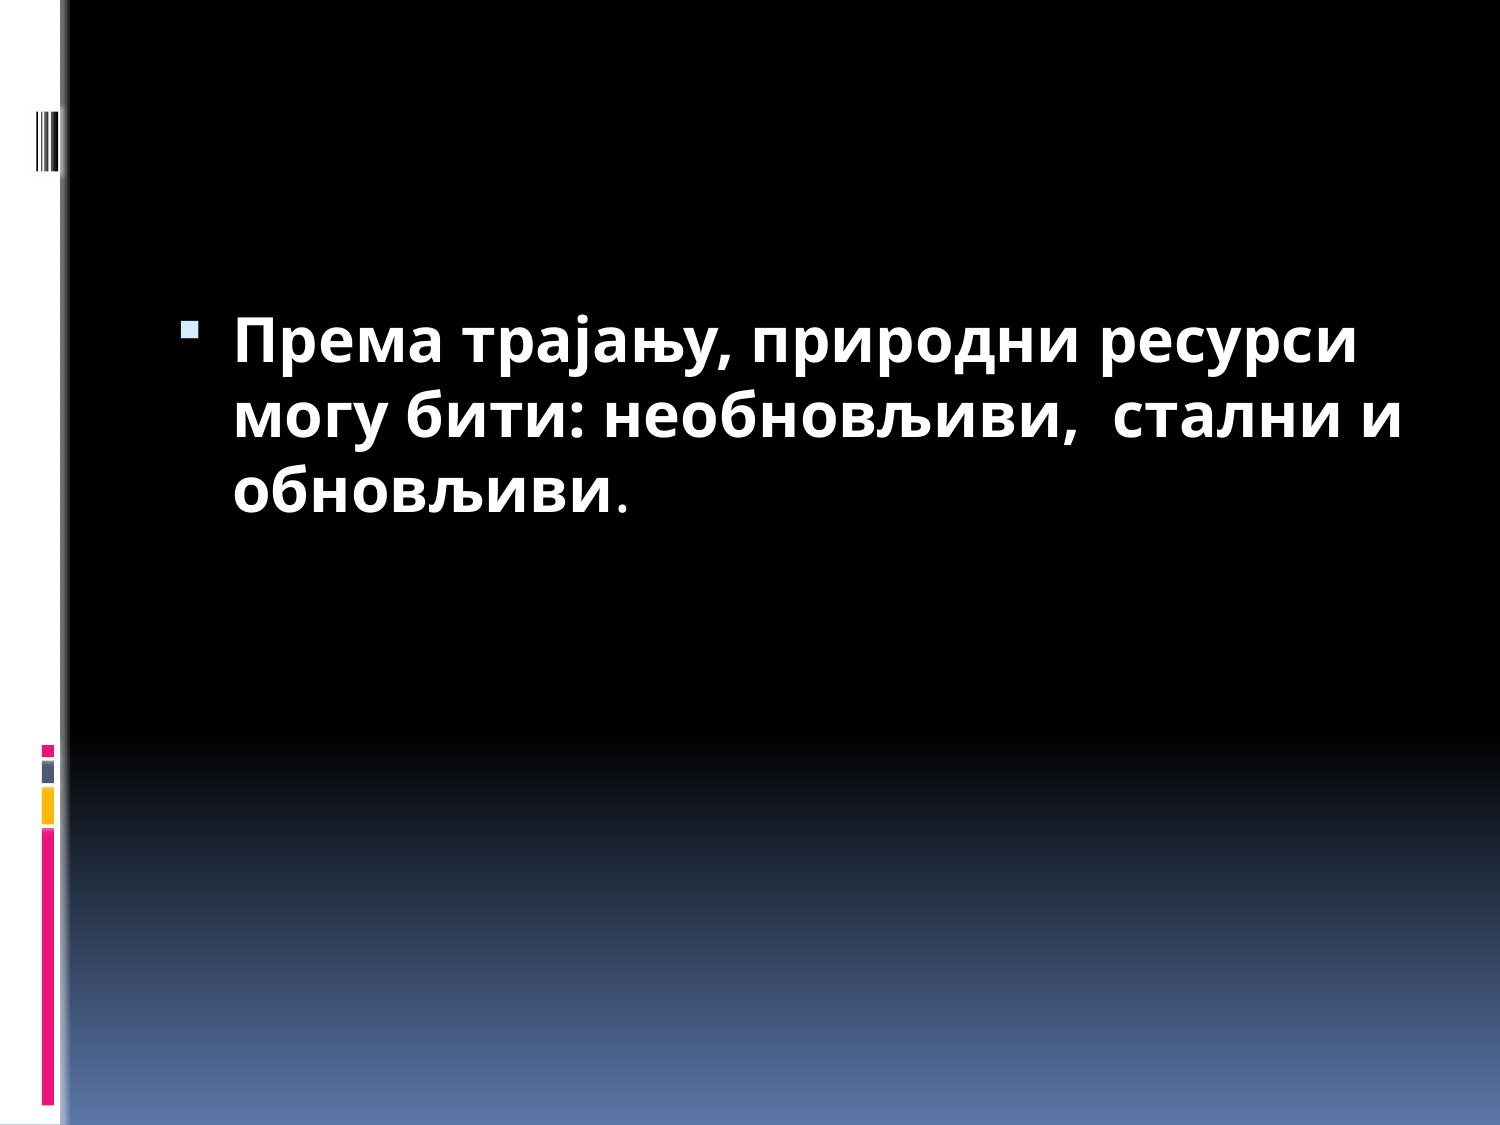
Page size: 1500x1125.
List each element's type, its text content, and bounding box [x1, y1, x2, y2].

list Према трајању, природни ресурси могу бити: необновљиви, стални и обновљиви. [150, 292, 1425, 1043]
